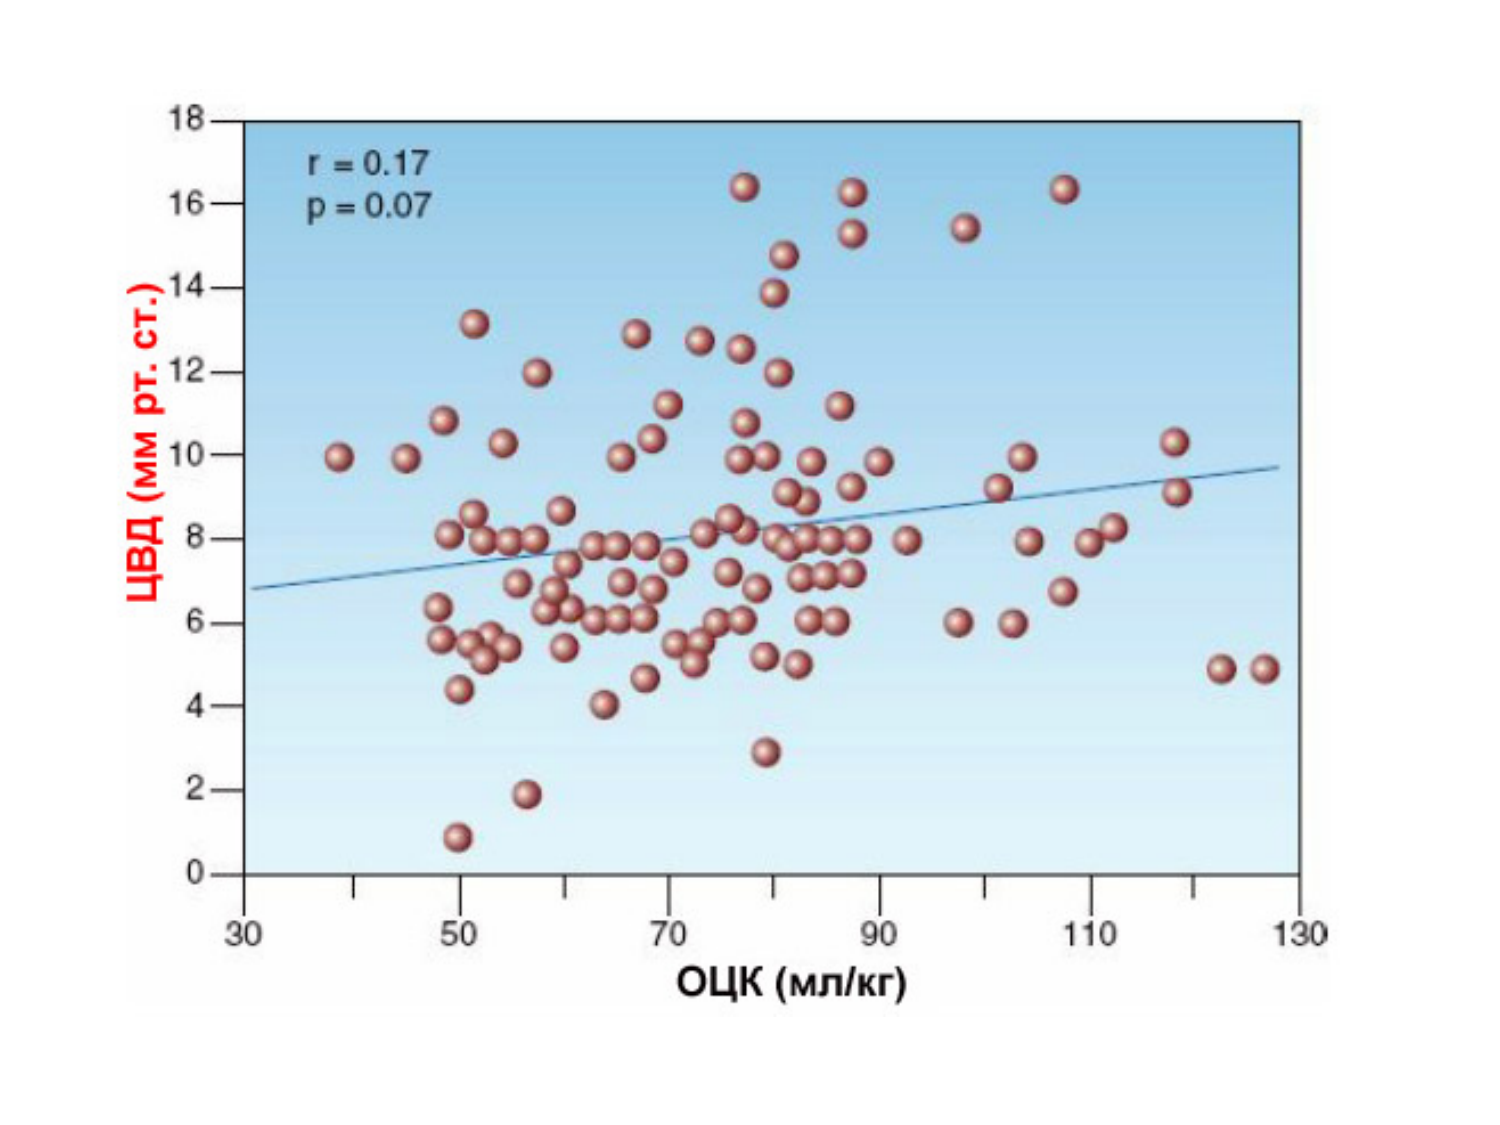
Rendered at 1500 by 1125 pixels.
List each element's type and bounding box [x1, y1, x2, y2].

list [100, 89, 1342, 1017]
